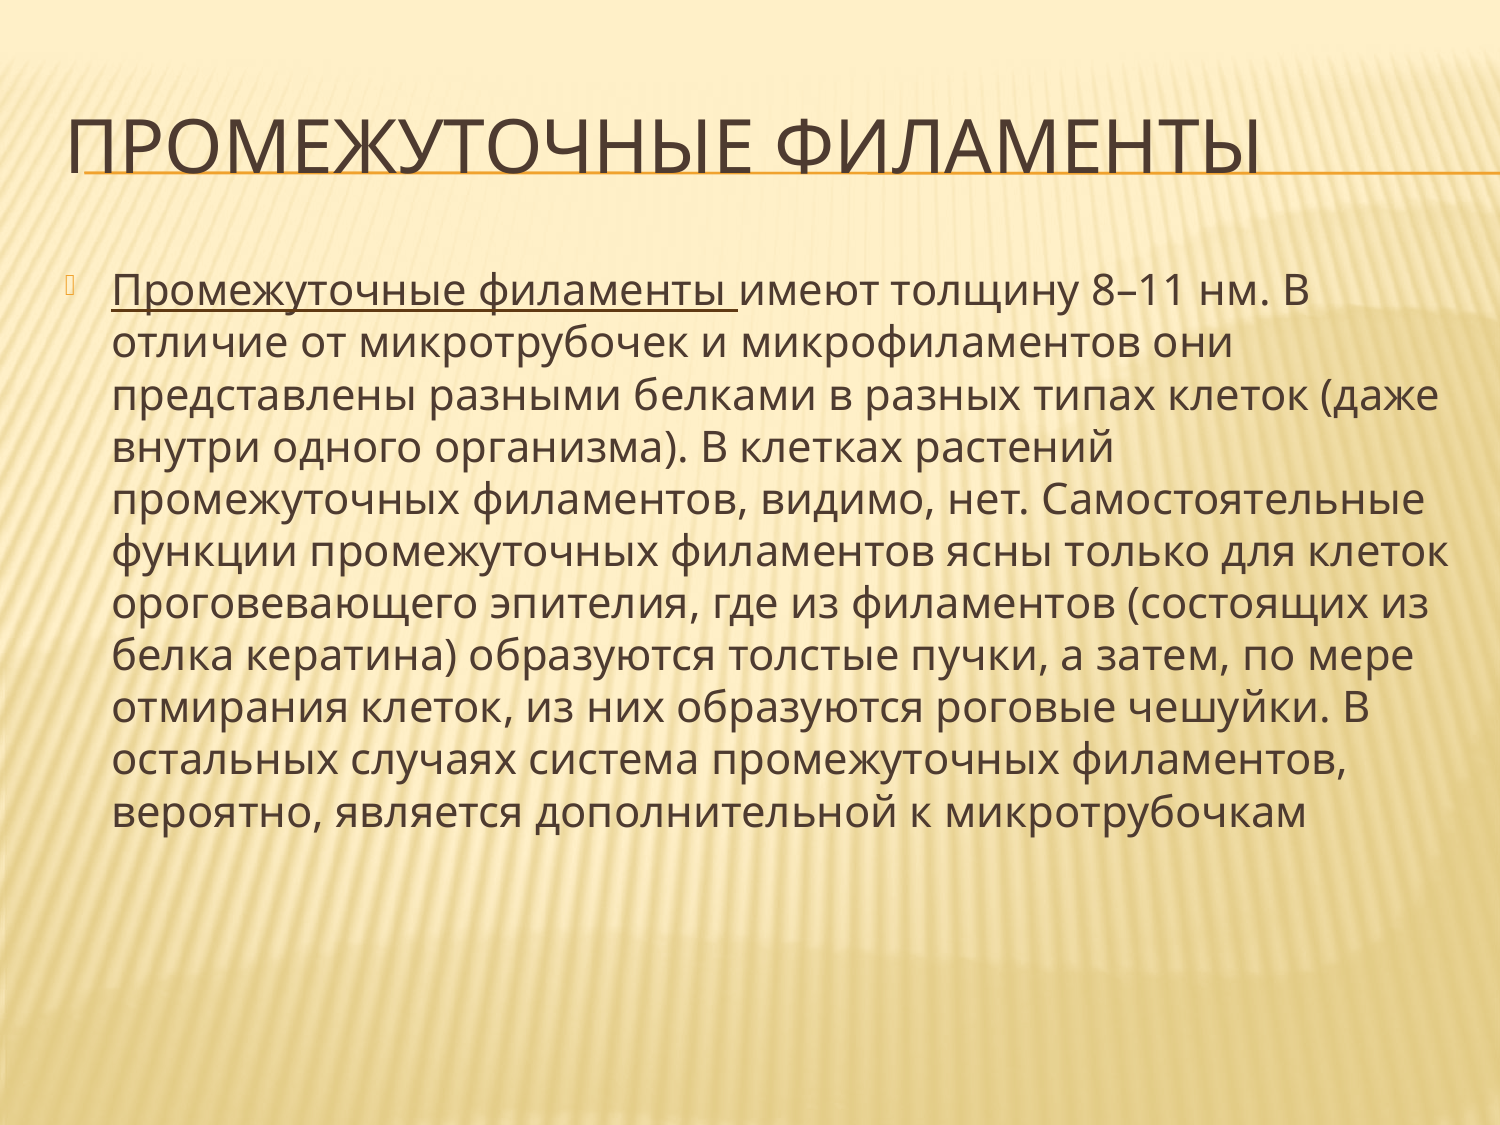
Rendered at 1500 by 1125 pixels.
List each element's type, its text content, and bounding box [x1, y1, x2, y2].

list Промежуточные филаменты имеют толщину 8–11 нм. В отличие от микротрубочек и микрофиламентов они представлены разными белками в разных типах клеток (даже внутри одного организма). В клетках растений промежуточных филаментов, видимо, нет. Самостоятельные функции промежуточных филаментов ясны только для клеток ороговевающего эпителия, где из филаментов (состоящих из белка кератина) образуются толстые пучки, а затем, по мере отмирания клеток, из них образуются роговые чешуйки. В остальных случаях система промежуточных филаментов, вероятно, является дополнительной к микротрубочкам [50, 254, 1475, 998]
title Промежуточные филаменты [50, 75, 1475, 213]
